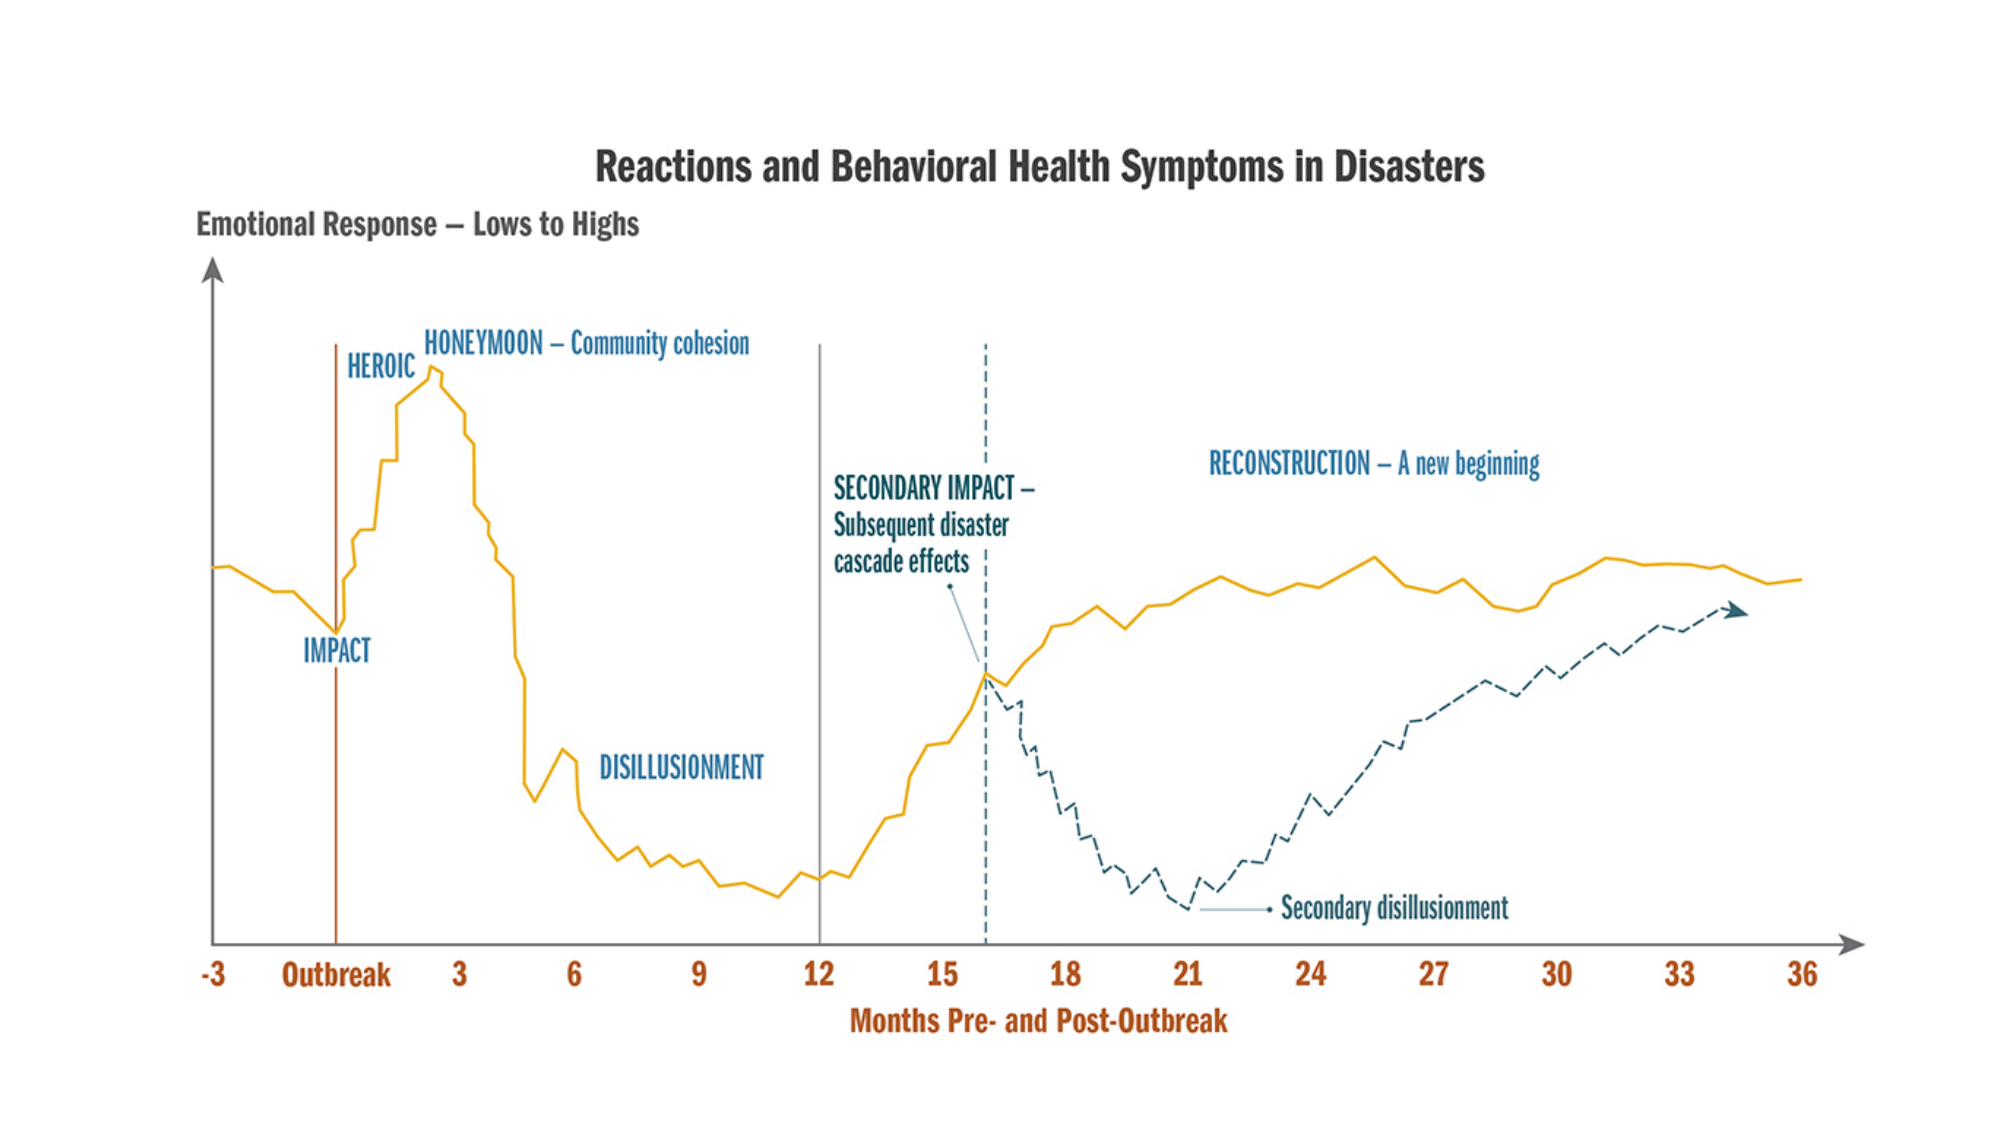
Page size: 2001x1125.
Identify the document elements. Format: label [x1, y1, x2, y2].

picture [151, 96, 1905, 1082]
